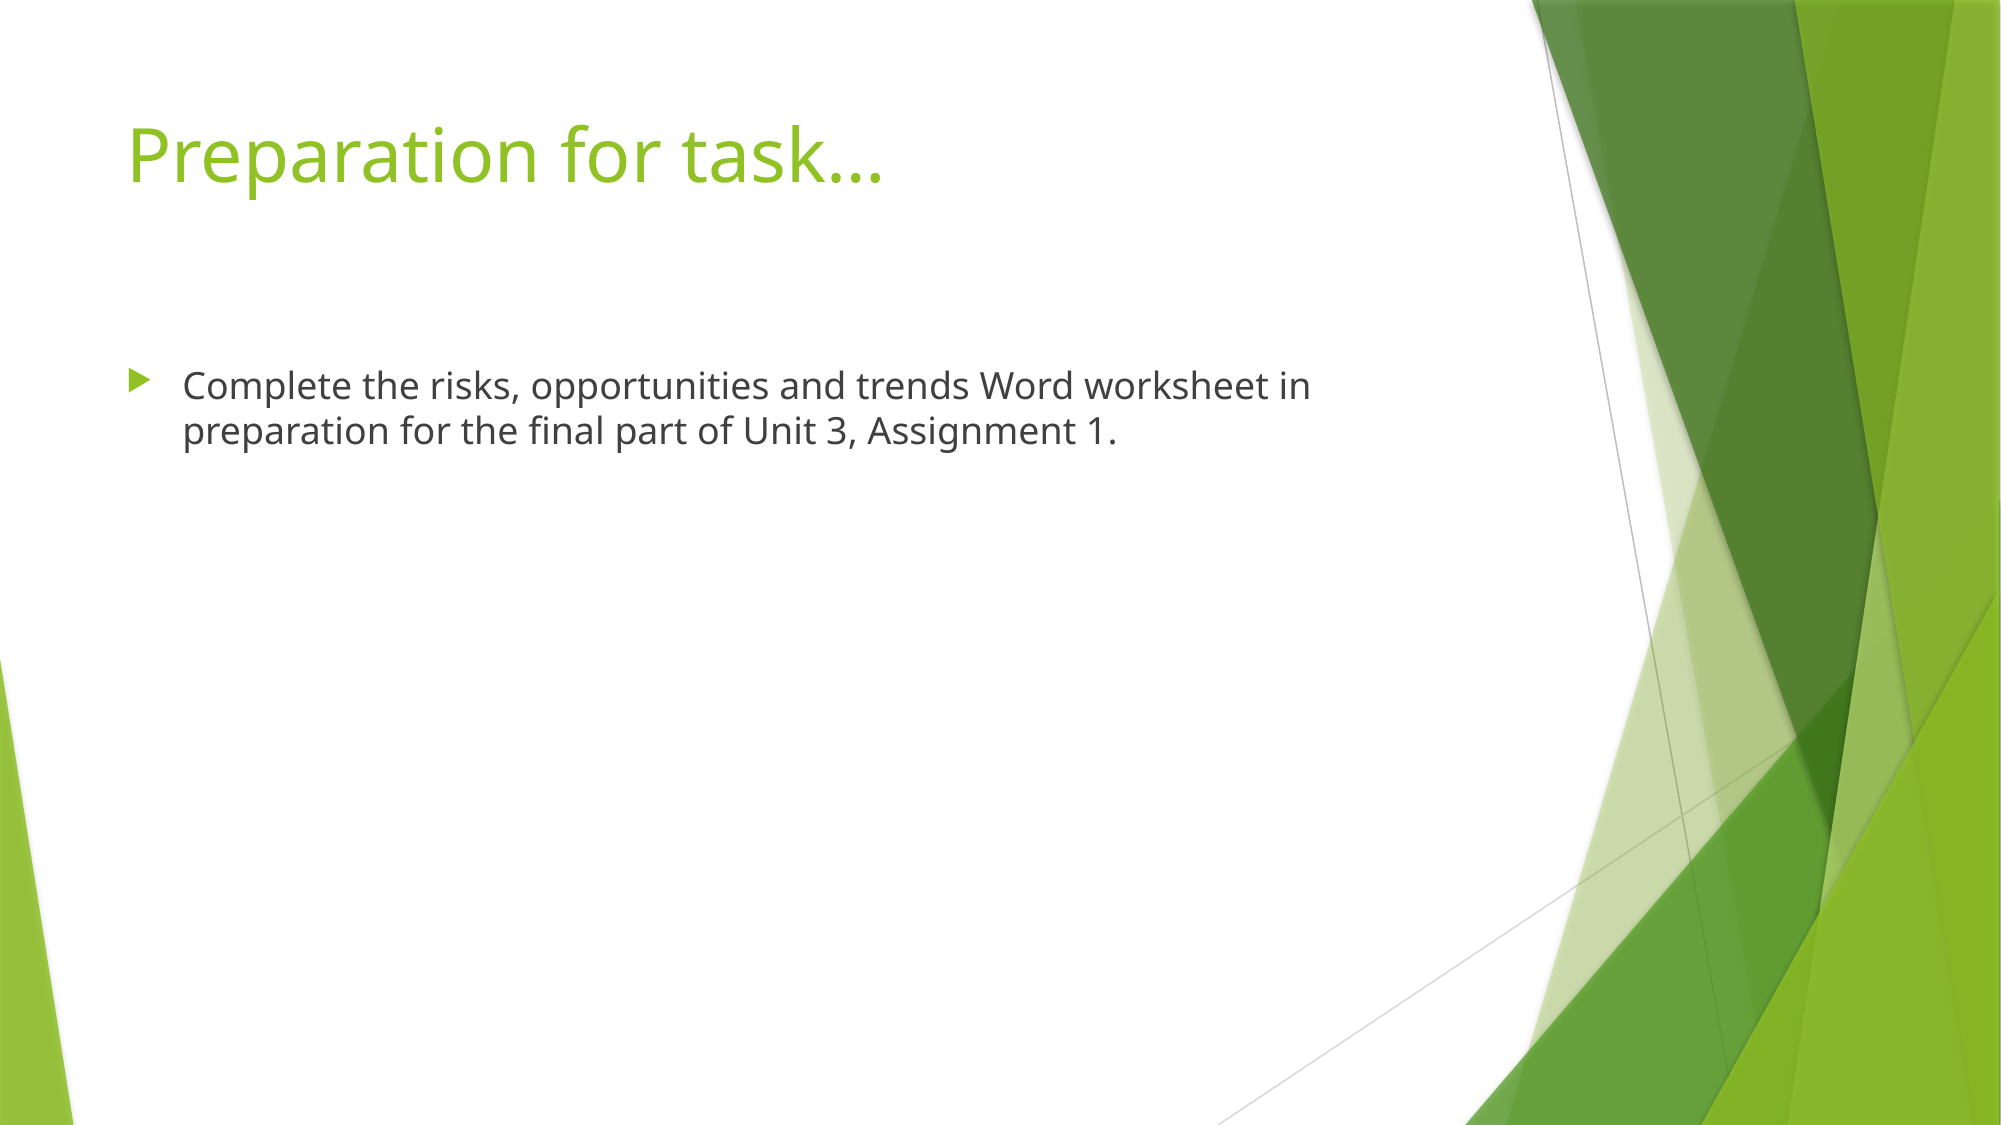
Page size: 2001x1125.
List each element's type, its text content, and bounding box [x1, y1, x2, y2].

list Complete the risks, opportunities and trends Word worksheet in preparation for the final part of Unit 3, Assignment 1. [111, 354, 1522, 992]
title Preparation for task… [111, 99, 1522, 317]
